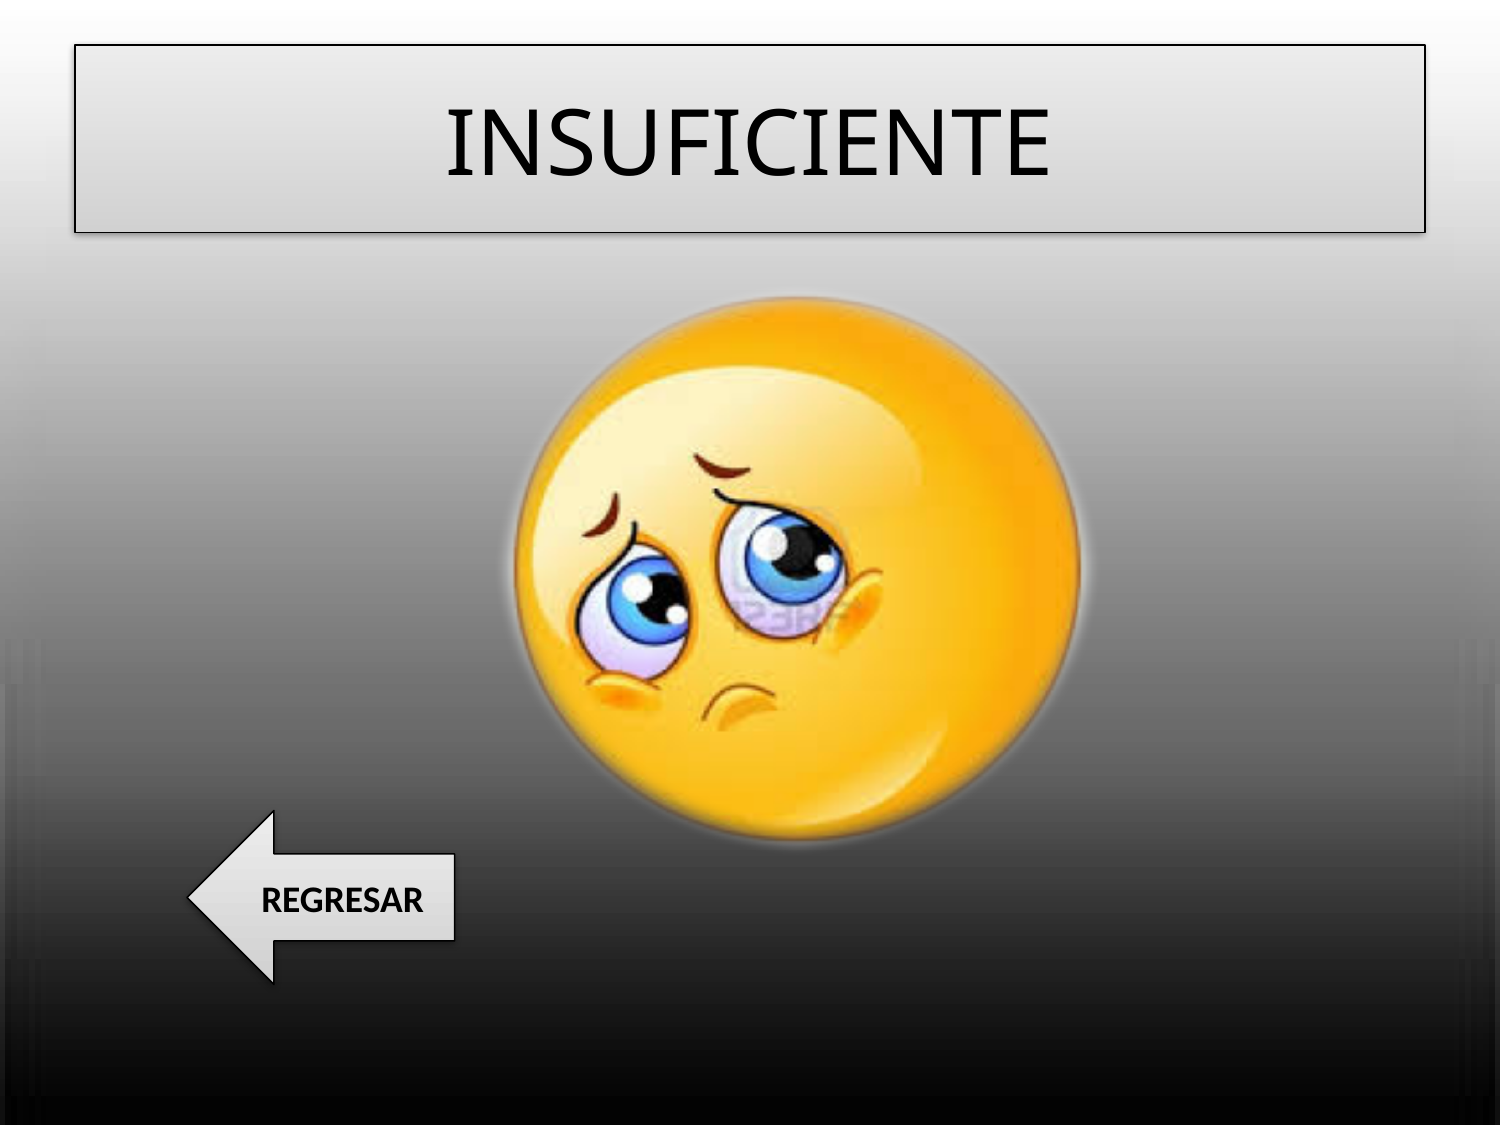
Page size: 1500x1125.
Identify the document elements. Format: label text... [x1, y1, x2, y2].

title INSUFICIENTE [74, 44, 1426, 233]
picture [0, 0, 1500, 1125]
text_box REGRESAR [186, 809, 456, 986]
